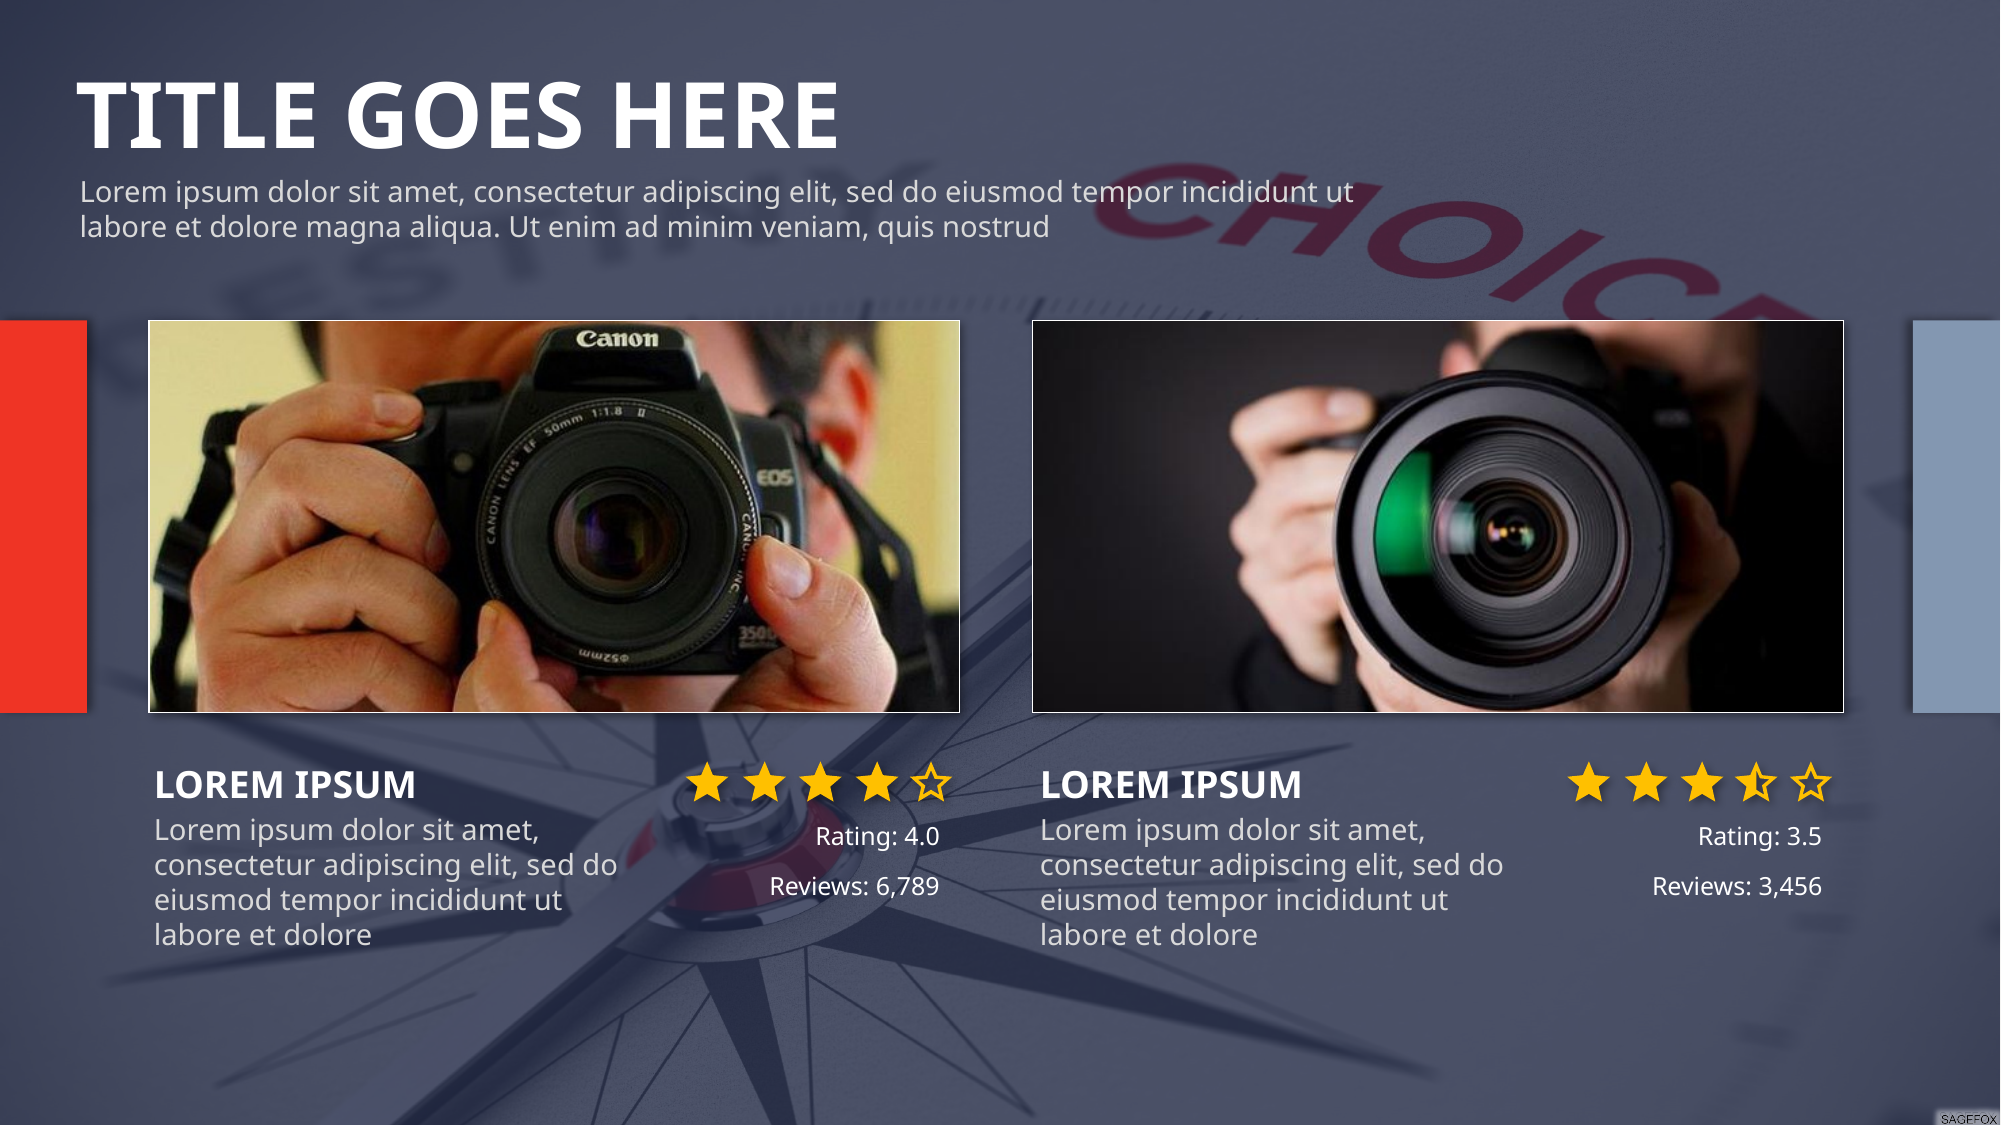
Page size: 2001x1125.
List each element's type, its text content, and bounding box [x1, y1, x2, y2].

text_box [743, 761, 786, 802]
text_box [798, 761, 842, 802]
text_box [1032, 319, 1844, 714]
text_box LOREM IPSUM Lorem ipsum dolor sit amet, consectetur adipiscing elit, sed do eiusmod tempor incididunt ut labore et dolore [1029, 755, 1533, 957]
text_box [1734, 761, 1778, 802]
text_box [148, 319, 960, 714]
text_box [1789, 761, 1833, 802]
text_box [1680, 761, 1724, 802]
text_box [909, 761, 953, 802]
text_box Rating: 4.0 Reviews: 6,789 [729, 812, 955, 908]
text_box LOREM IPSUM Lorem ipsum dolor sit amet, consectetur adipiscing elit, sed do eiusmod tempor incididunt ut labore et dolore [143, 755, 647, 957]
text_box [685, 761, 729, 802]
text_box [1567, 761, 1611, 802]
text_box Rating: 3.5 Reviews: 3,456 [1612, 813, 1838, 908]
picture [1938, 1114, 1999, 1125]
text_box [60, 49, 1370, 288]
text_box [1912, 319, 2000, 714]
text_box [855, 761, 899, 802]
text_box [1624, 761, 1668, 802]
text_box [0, 319, 88, 714]
